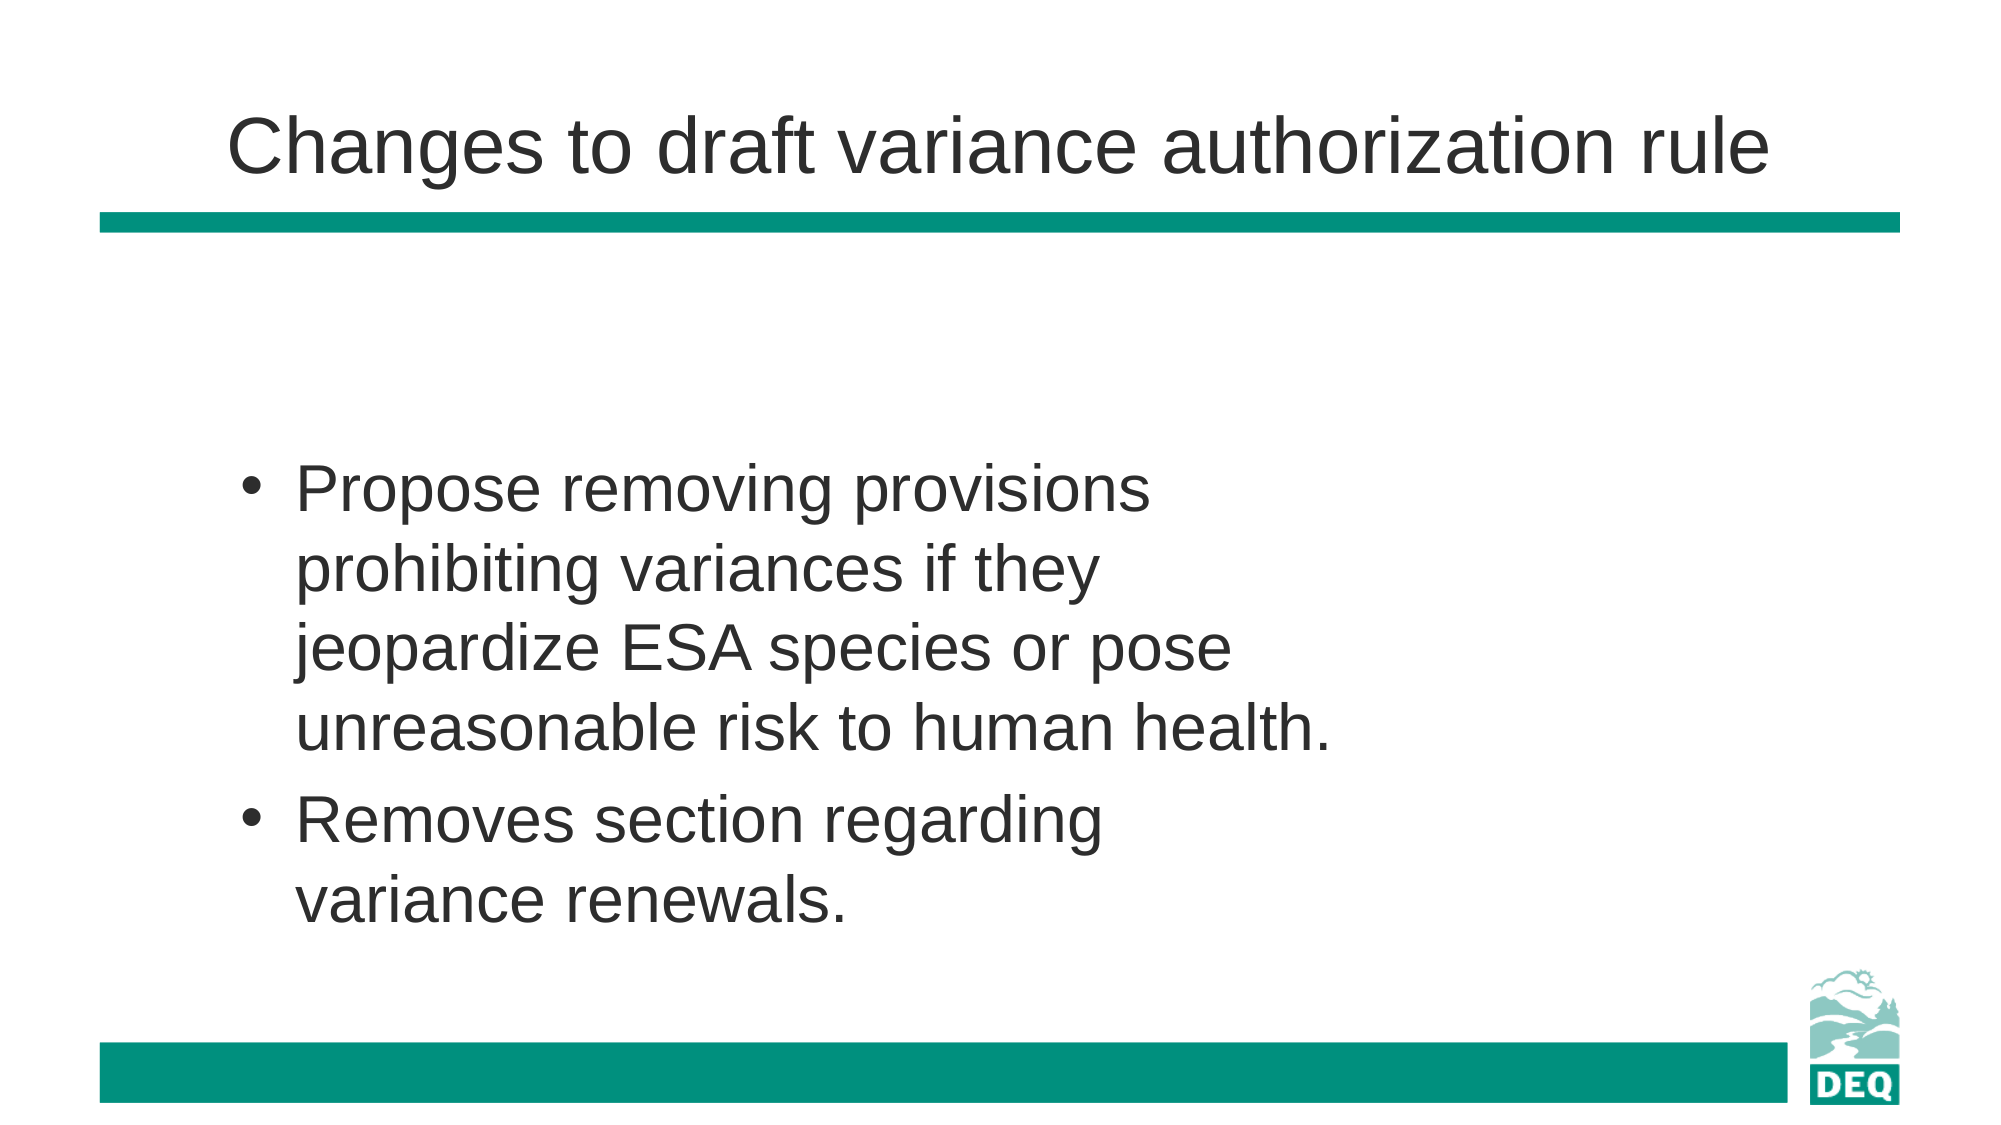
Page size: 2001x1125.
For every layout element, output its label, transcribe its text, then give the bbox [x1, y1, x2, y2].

title Changes to draft variance authorization rule [99, 50, 1900, 233]
picture [1810, 968, 1900, 1105]
list Propose removing provisions prohibiting variances if they jeopardize ESA species or pose unreasonable risk to human health. Removes section regarding variance renewals. [225, 437, 1350, 950]
